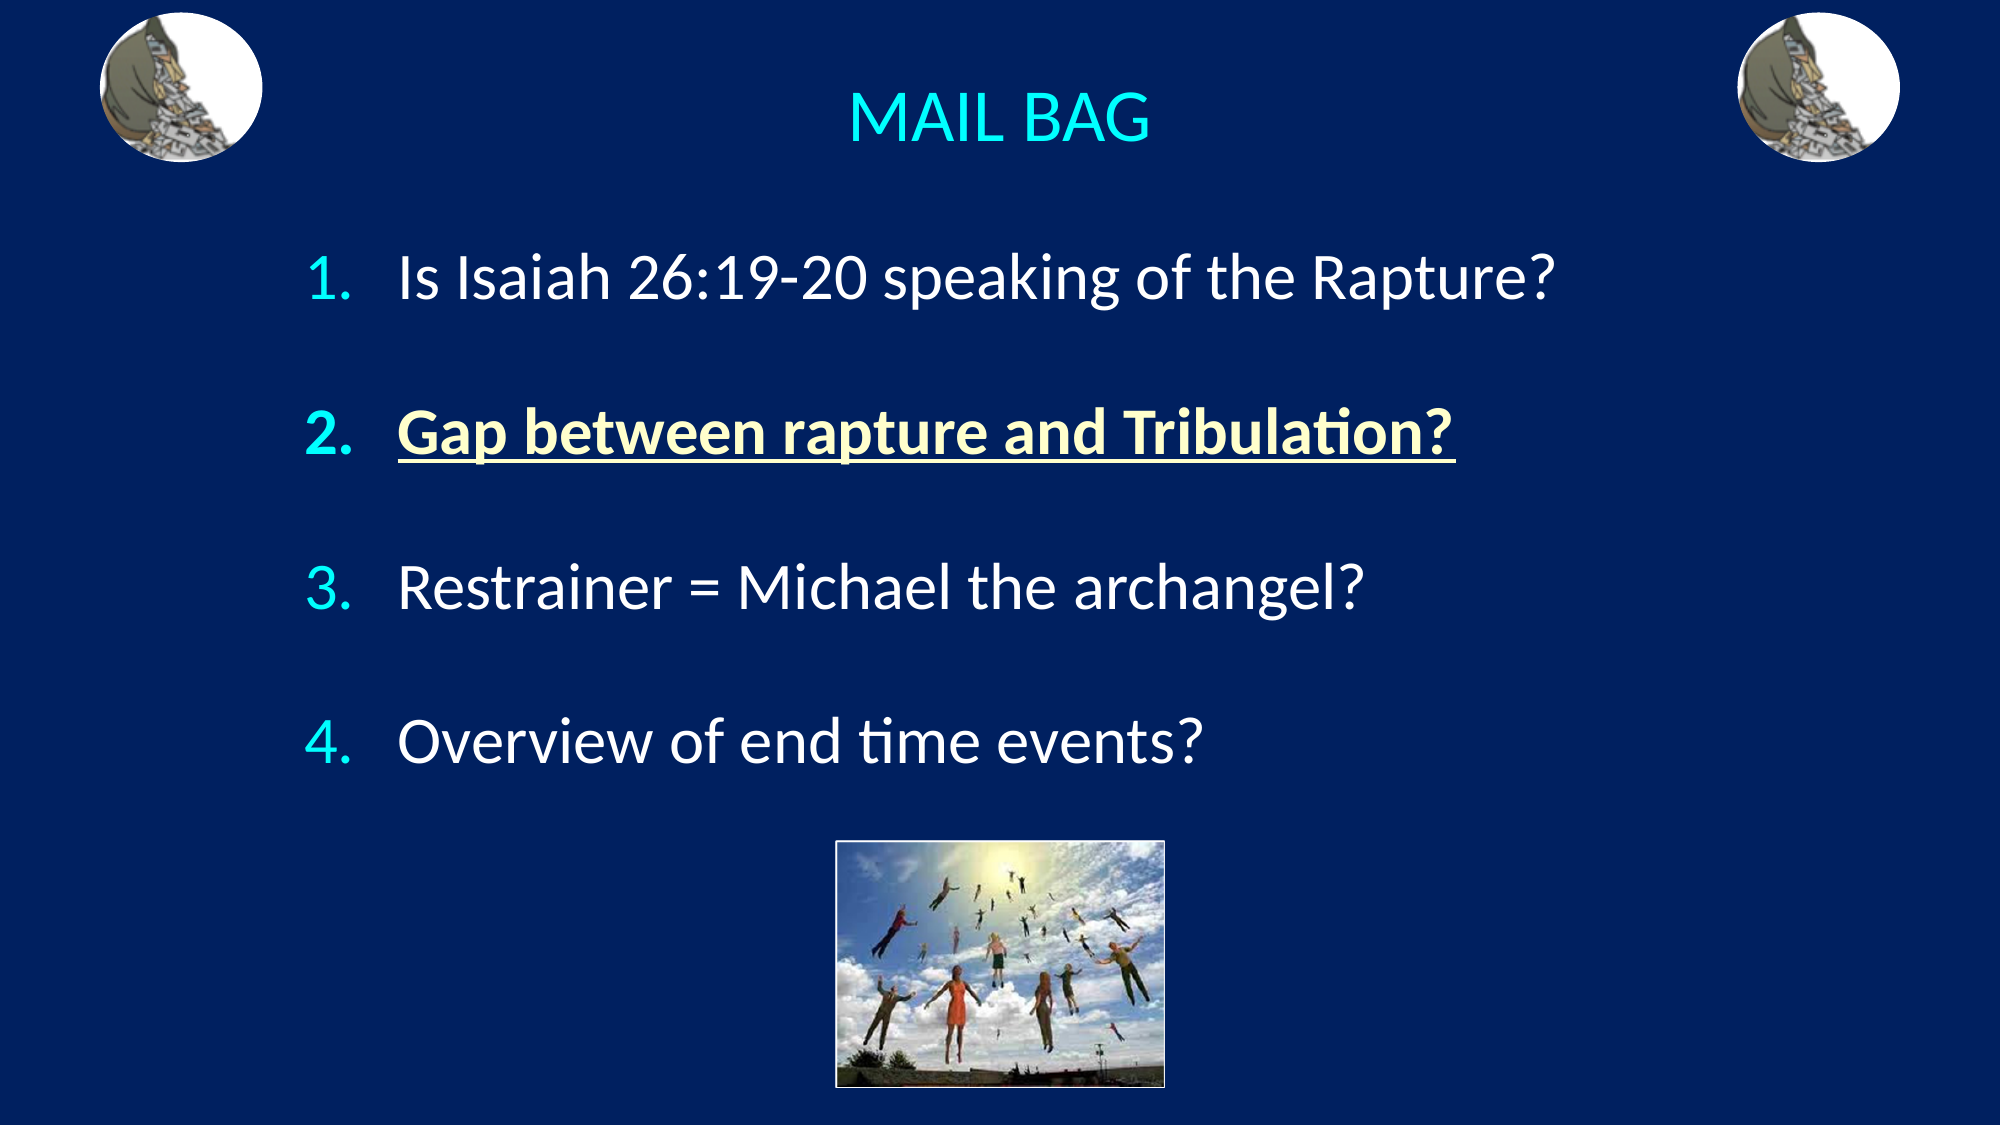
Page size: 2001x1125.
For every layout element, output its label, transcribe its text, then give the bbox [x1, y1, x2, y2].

picture [99, 12, 263, 163]
picture [1737, 12, 1901, 163]
picture [835, 839, 1165, 1088]
list Is Isaiah 26:19-20 speaking of the Rapture? Gap between rapture and Tribulation? Restrainer = Michael the archangel? Overview of end time events? [288, 224, 1712, 1001]
title MAIL BAG [464, 37, 1536, 186]
